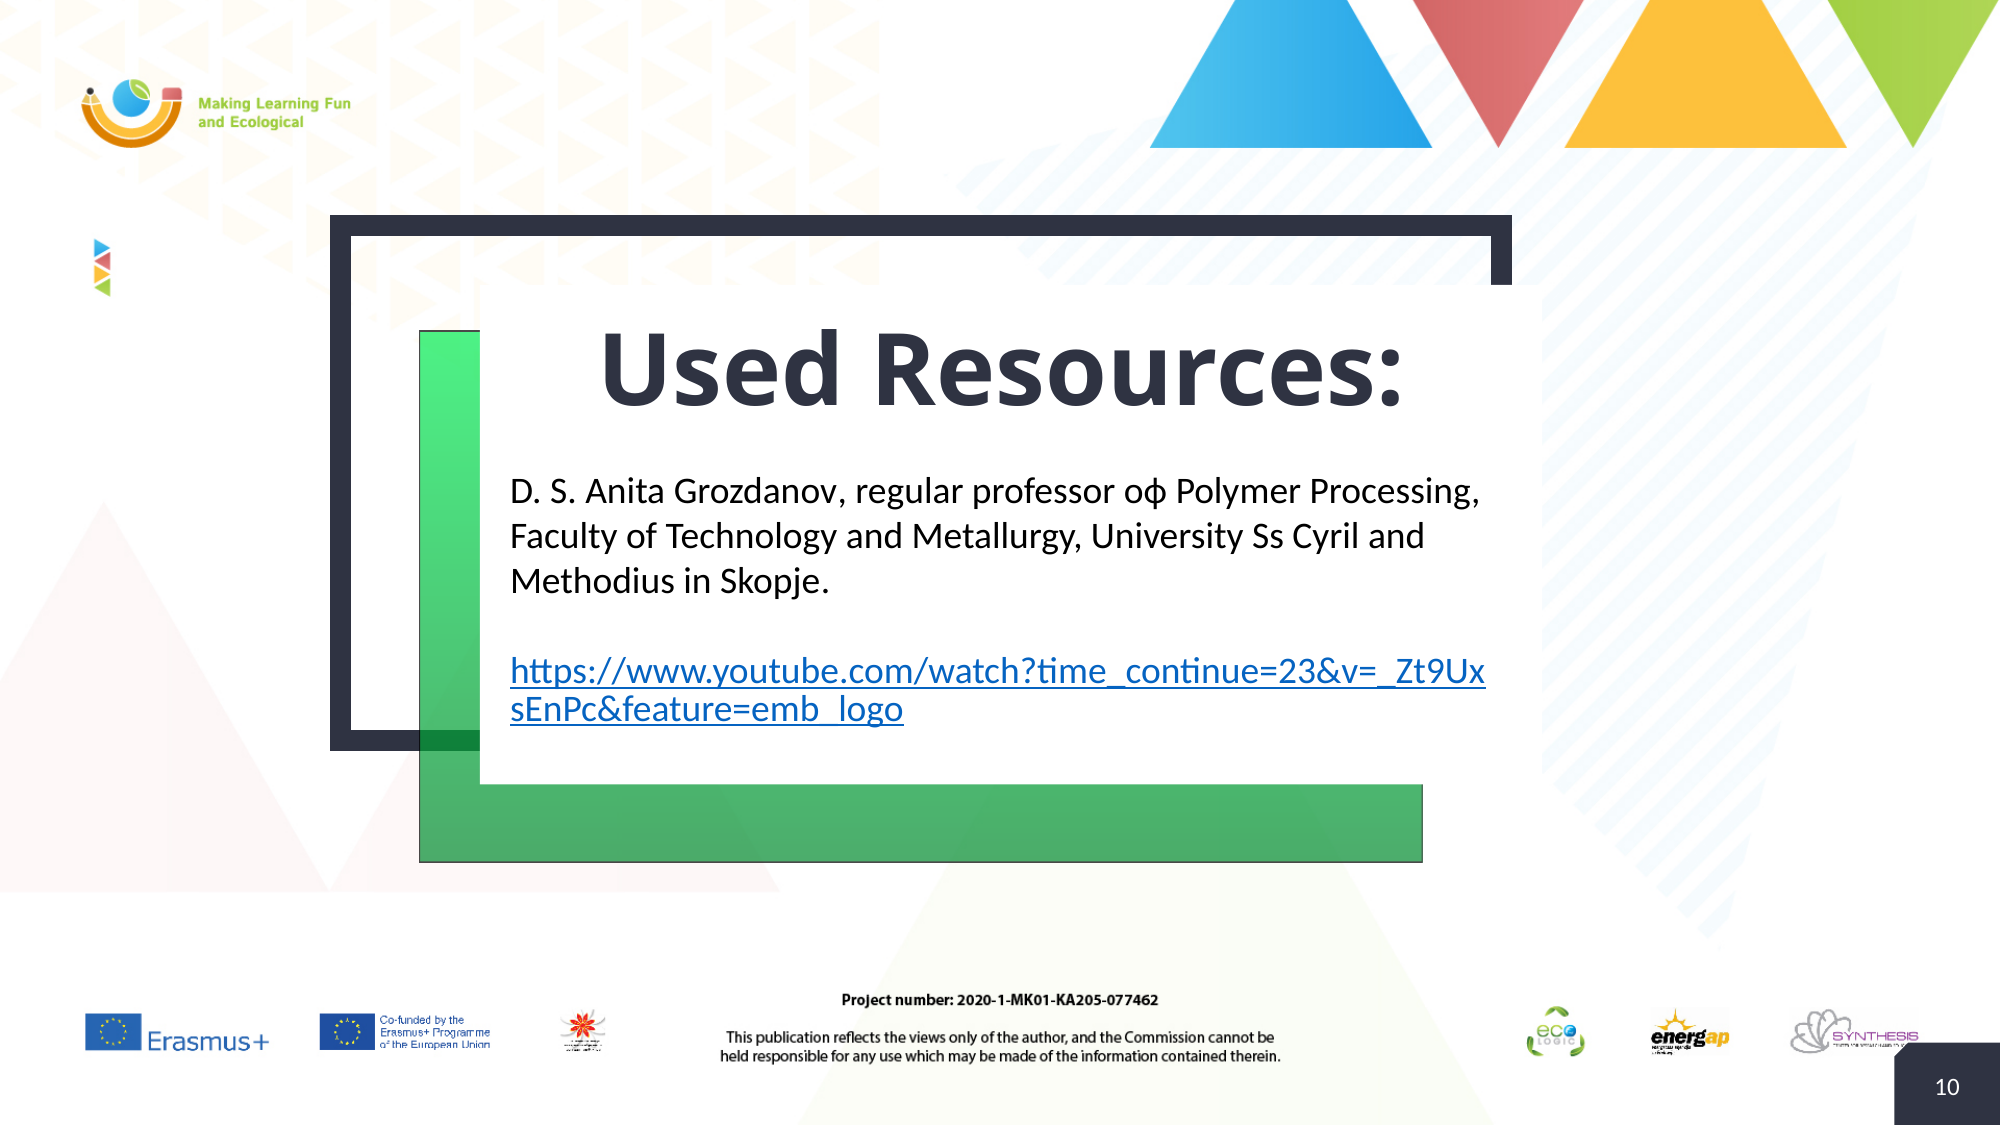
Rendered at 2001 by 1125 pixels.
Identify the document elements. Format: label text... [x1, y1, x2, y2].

slide_number 10 [1894, 1052, 2000, 1119]
text_box [1893, 1055, 2000, 1125]
text_box D. S. Anita Grozdanov, regular professor оф Polymer Processing, Faculty of Technology and Metallurgy, University Ss Cyril and Methodius in Skopje. https://www.youtube.com/watch?time_continue=23&v=_Zt9UxsEnPc&feature=emb_logo [495, 459, 1502, 699]
text_box [1897, 1041, 2000, 1052]
picture [0, 0, 2001, 1125]
title Used Resources: [459, 249, 1544, 498]
